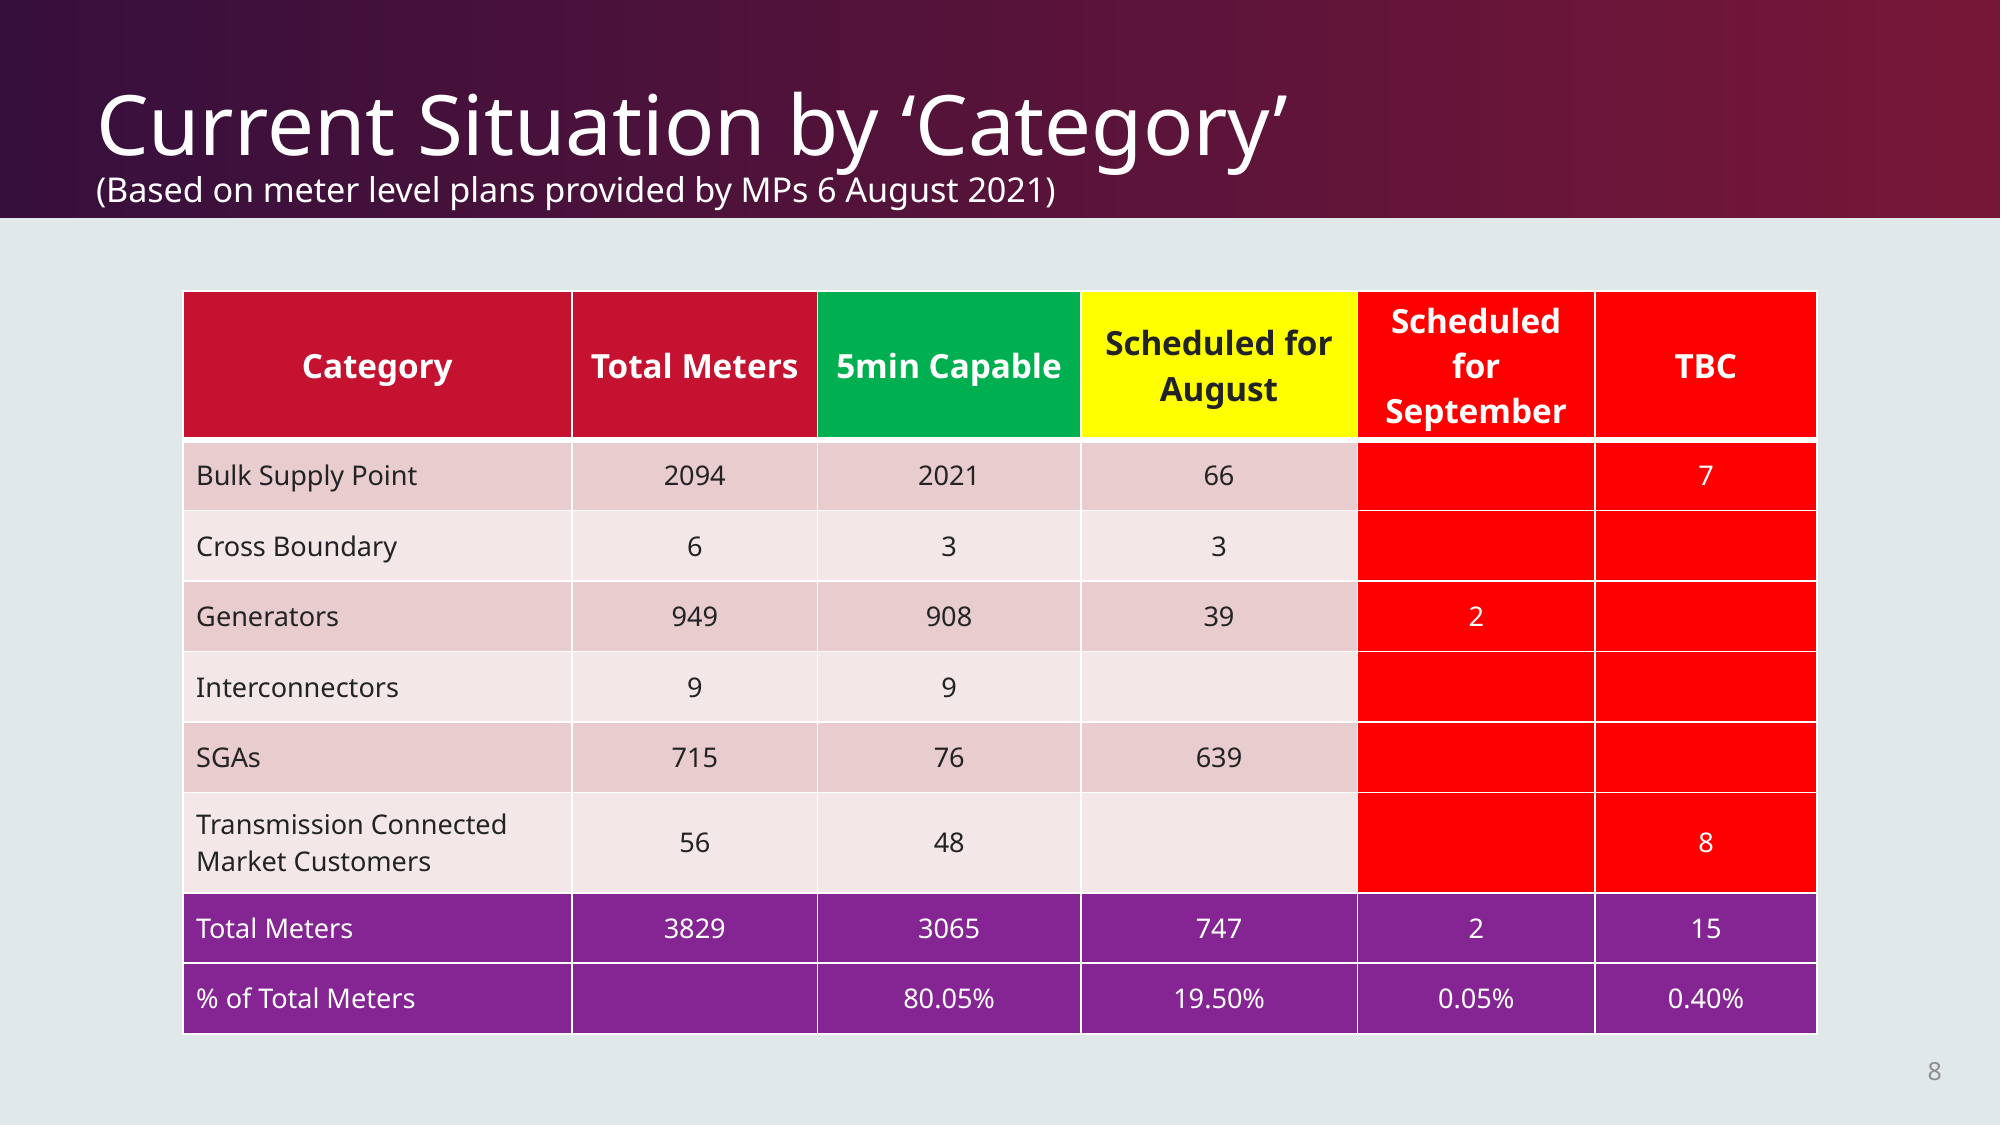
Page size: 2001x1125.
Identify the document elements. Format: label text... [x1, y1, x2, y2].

table_cell [573, 964, 817, 1033]
table_header Scheduled for August [1082, 292, 1357, 437]
table_cell [1358, 793, 1594, 892]
table_cell Bulk Supply Point [184, 443, 571, 510]
table_cell 48 [818, 793, 1080, 892]
table_cell 639 [1082, 723, 1357, 792]
table_cell 0.40% [1596, 964, 1816, 1033]
table_cell % of Total Meters [184, 964, 571, 1033]
table_header 5min Capable [818, 292, 1080, 437]
table_cell 19.50% [1082, 964, 1357, 1033]
table_cell 3829 [573, 894, 817, 962]
table_cell 8 [1596, 793, 1816, 892]
table_cell [1082, 793, 1357, 892]
table_cell 2094 [573, 443, 817, 510]
table_cell 3 [1082, 511, 1357, 580]
table_cell 80.05% [818, 964, 1080, 1033]
table_header Scheduled for September [1358, 292, 1594, 437]
table_cell 747 [1082, 894, 1357, 962]
table_cell 56 [573, 793, 817, 892]
table_cell Generators [184, 582, 571, 651]
table_header TBC [1596, 292, 1816, 437]
table_cell Cross Boundary [184, 511, 571, 580]
table_cell [1082, 652, 1357, 721]
table_cell Interconnectors [184, 652, 571, 721]
table_header Total Meters [573, 292, 817, 437]
table_cell SGAs [184, 723, 571, 792]
table_cell 715 [573, 723, 817, 792]
table_cell 39 [1082, 582, 1357, 651]
table_cell [1358, 443, 1594, 510]
table_cell 2021 [818, 443, 1080, 510]
table_cell 0.05% [1358, 964, 1594, 1033]
title Current Situation by ‘Category’ (Based on meter level plans provided by MPs 6 August 2021) [81, 22, 1428, 218]
table_cell [1596, 582, 1816, 651]
table_cell 9 [818, 652, 1080, 721]
table_header Category [184, 292, 571, 437]
table_cell [1596, 511, 1816, 580]
slide_number 8 [1862, 1042, 1957, 1103]
table_cell 908 [818, 582, 1080, 651]
table_cell [1596, 652, 1816, 721]
table_cell 66 [1082, 443, 1357, 510]
table_cell 2 [1358, 582, 1594, 651]
table_cell [1358, 723, 1594, 792]
table_cell 3 [818, 511, 1080, 580]
table_cell 9 [573, 652, 817, 721]
table_cell 949 [573, 582, 817, 651]
table_cell 76 [818, 723, 1080, 792]
table_cell 2 [1358, 894, 1594, 962]
table_cell Transmission Connected Market Customers [184, 793, 571, 892]
table_cell [1596, 723, 1816, 792]
table_cell 15 [1596, 894, 1816, 962]
table_cell [1358, 511, 1594, 580]
table_cell [1358, 652, 1594, 721]
table_cell 6 [573, 511, 817, 580]
table_cell 3065 [818, 894, 1080, 962]
table_cell 7 [1596, 443, 1816, 510]
table_cell Total Meters [184, 894, 571, 962]
